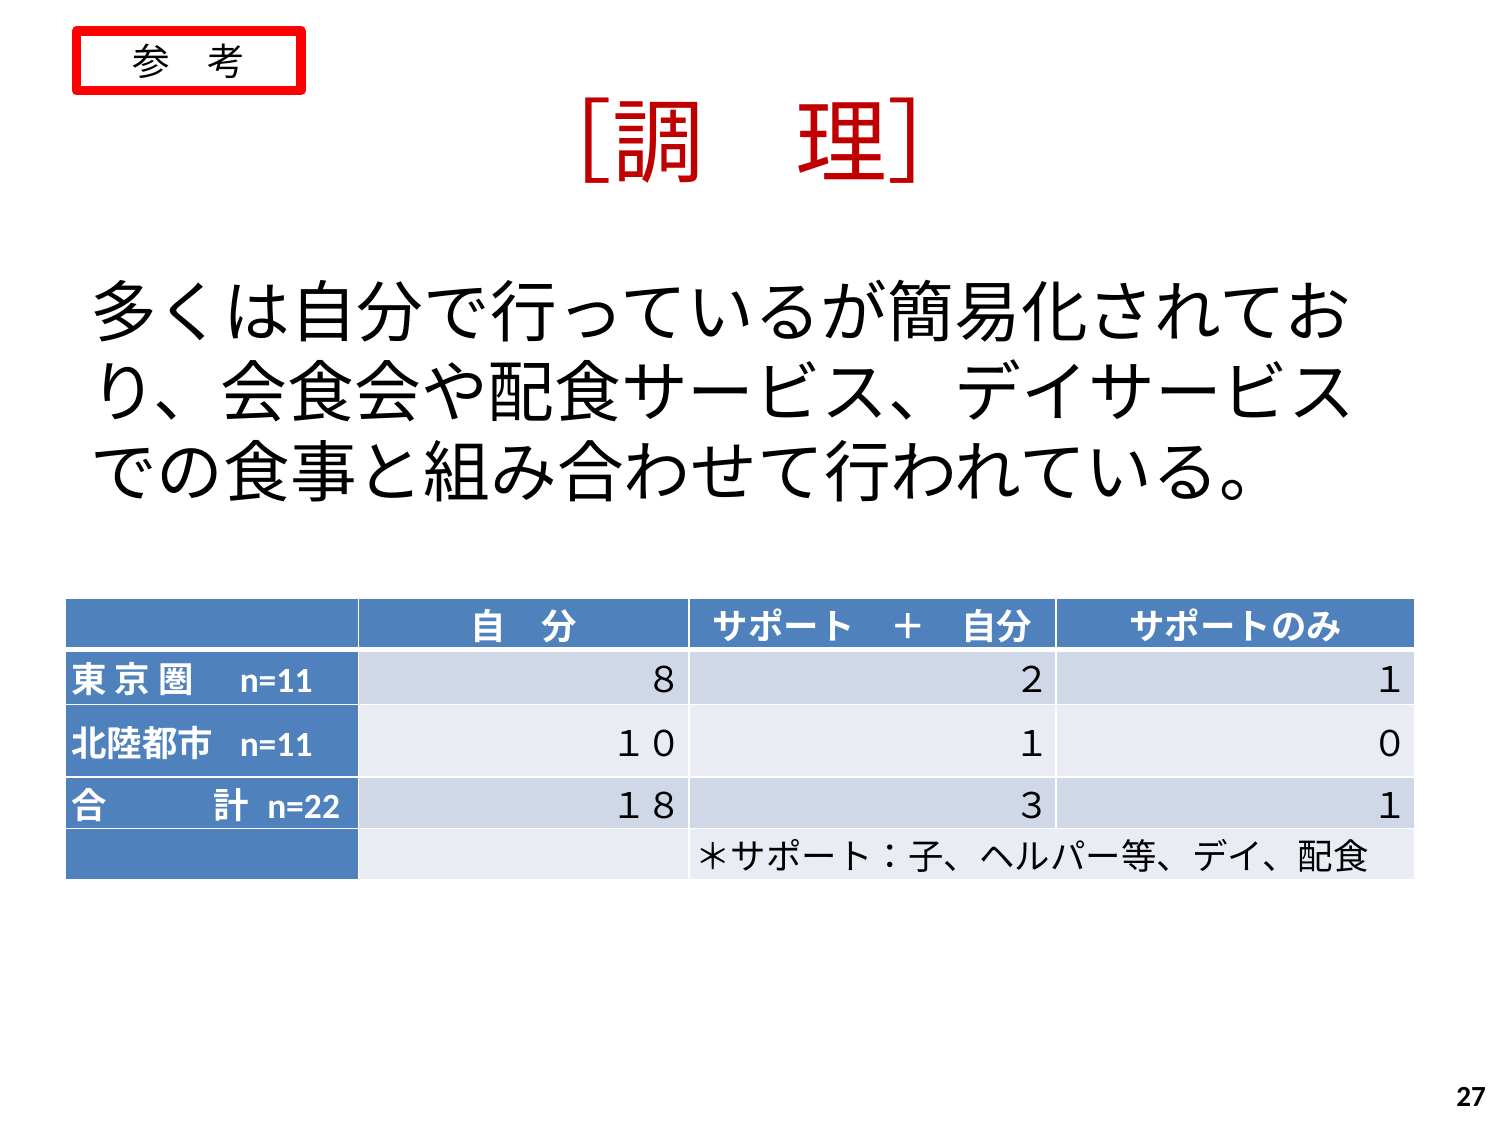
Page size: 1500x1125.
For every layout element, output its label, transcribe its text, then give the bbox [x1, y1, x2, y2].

table_cell １８ [359, 778, 688, 828]
table_header 自 分 [359, 599, 688, 647]
title ［調 理］ [75, 45, 1425, 233]
list 多くは自分で行っているが簡易化されており、会食会や配食サービス、デイサービスでの食事と組み合わせて行われている。 [75, 262, 1425, 1005]
table_cell １０ [359, 705, 688, 776]
text_box 参 考 [76, 30, 302, 91]
table_cell ２ [690, 652, 1055, 704]
table_cell 合 計 n=22 [66, 778, 358, 828]
table_cell １ [690, 705, 1055, 776]
text_box 26 [1417, 1065, 1500, 1125]
table_cell ＊サポート：子、ヘルパー等、デイ、配食 [690, 829, 1414, 879]
table_cell ０ [1057, 705, 1414, 776]
table_cell 東 京 圏 n=11 [66, 652, 358, 704]
table_cell ３ [690, 778, 1055, 828]
table_header サポートのみ [1057, 599, 1414, 647]
table_cell １ [1057, 652, 1414, 704]
table_cell [66, 829, 358, 879]
table_cell 北陸都市 n=11 [66, 705, 358, 776]
table_cell [359, 829, 688, 879]
table_cell １ [1057, 778, 1414, 828]
table_cell ８ [359, 652, 688, 704]
table_header [66, 599, 358, 647]
table_header サポート ＋ 自分 [690, 599, 1055, 647]
